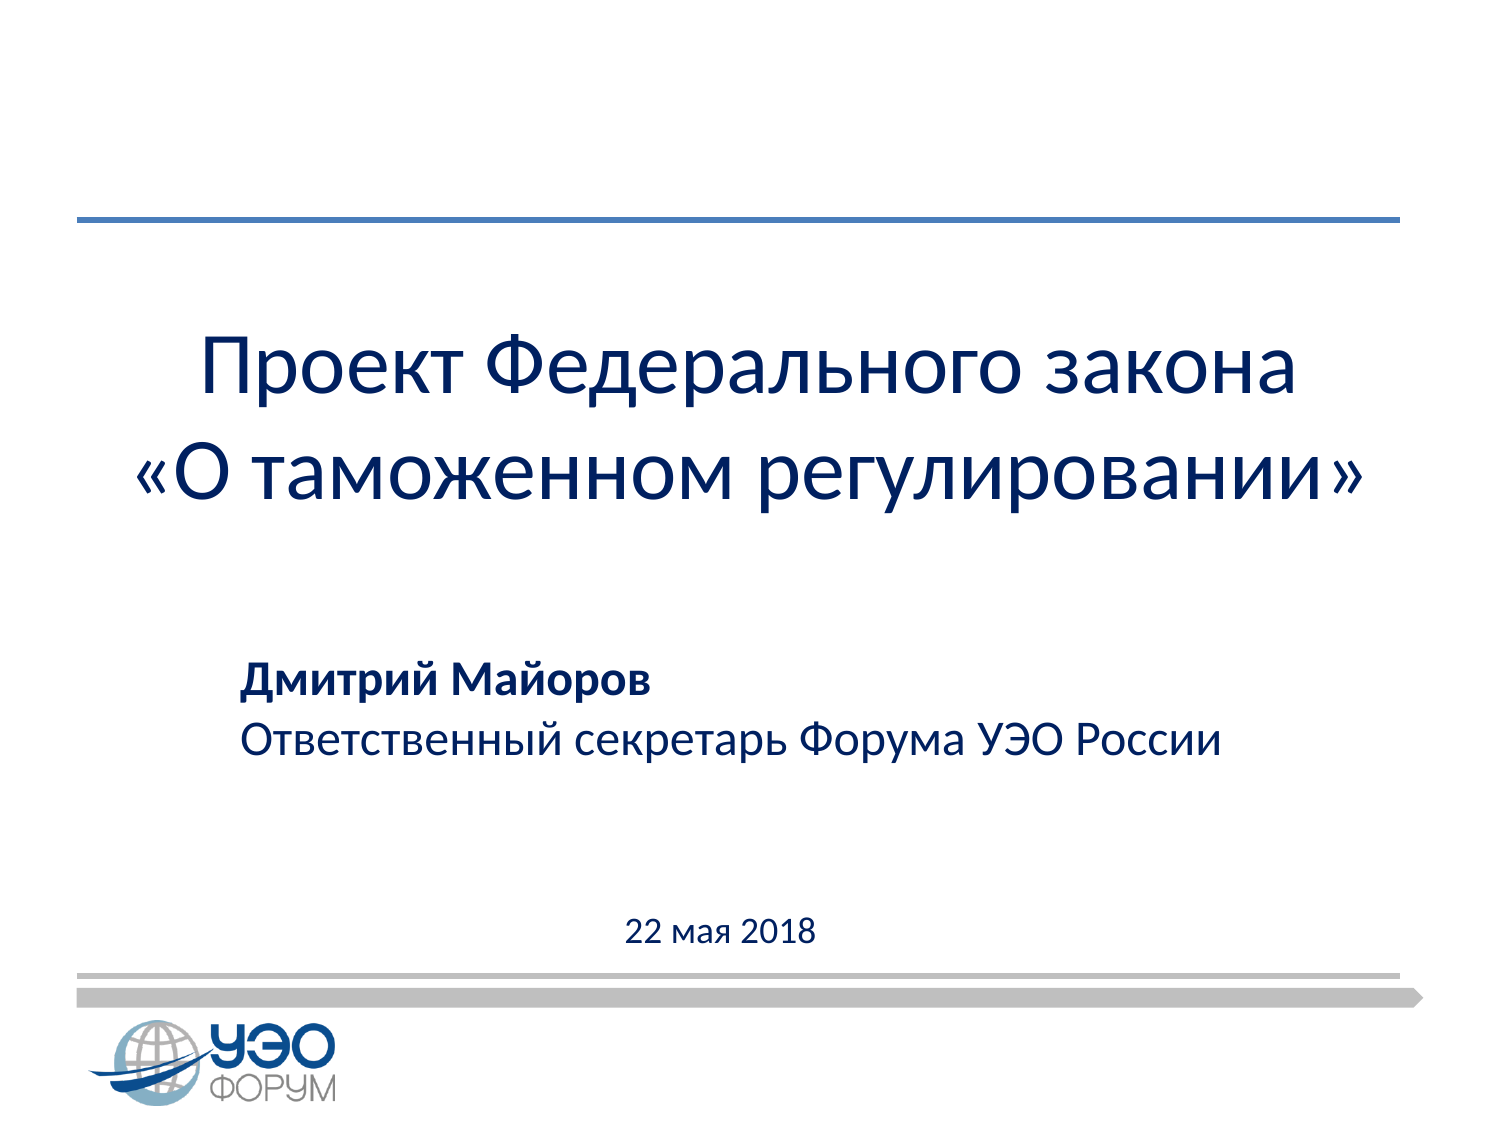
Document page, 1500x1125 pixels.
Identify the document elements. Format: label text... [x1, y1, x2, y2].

subtitle Дмитрий Майоров Ответственный секретарь Форума УЭО России [225, 637, 1275, 925]
text_box 22 мая 2018 [609, 898, 832, 959]
title Проект Федерального закона «О таможенном регулировании» [112, 290, 1388, 532]
picture [88, 1020, 335, 1106]
